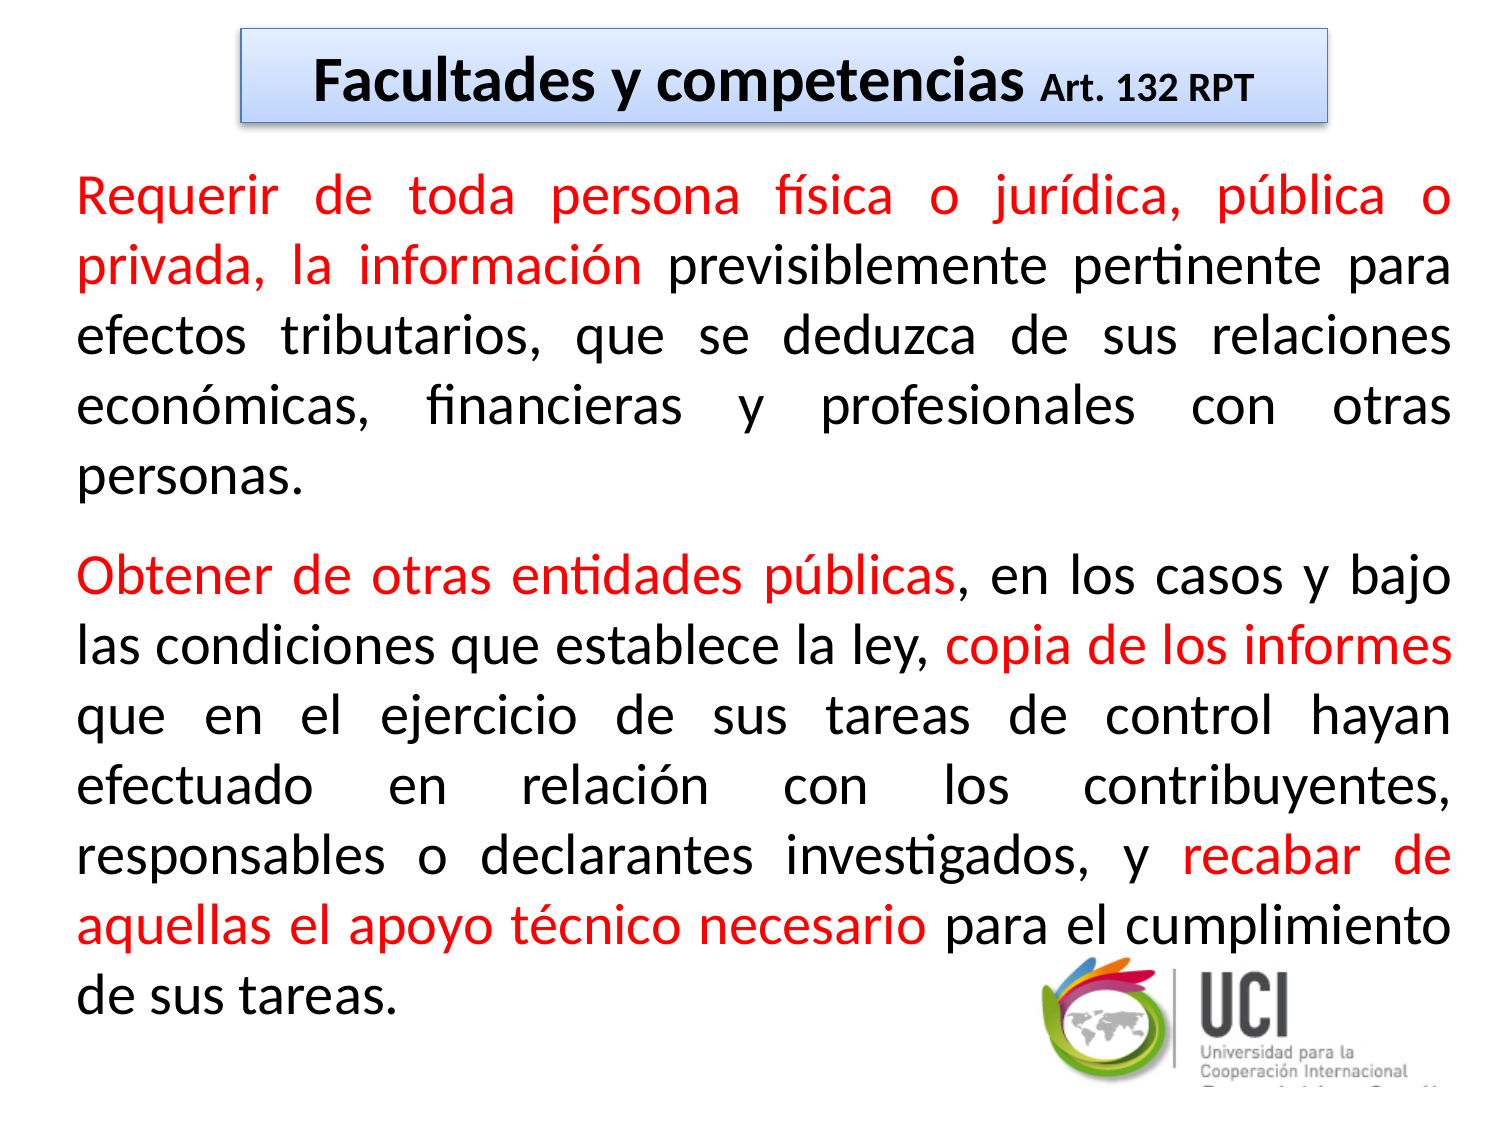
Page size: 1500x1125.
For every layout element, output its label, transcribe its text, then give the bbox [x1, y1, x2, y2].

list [1186, 952, 1469, 1087]
text_box Requerir de toda persona física o jurídica, pública o privada, la información previsiblemente pertinente para efectos tributarios, que se deduzca de sus relaciones económicas, financieras y profesionales con otras personas. Obtener de otras entidades públicas, en los casos y bajo las condiciones que establece la ley, copia de los informes que en el ejercicio de sus tareas de control hayan efectuado en relación con los contribuyentes, responsables o declarantes investigados, y recabar de aquellas el apoyo técnico necesario para el cumplimiento de sus tareas. [62, 149, 1468, 1034]
picture [1033, 951, 1182, 1086]
title Facultades y competencias Art. 132 RPT [240, 28, 1328, 123]
